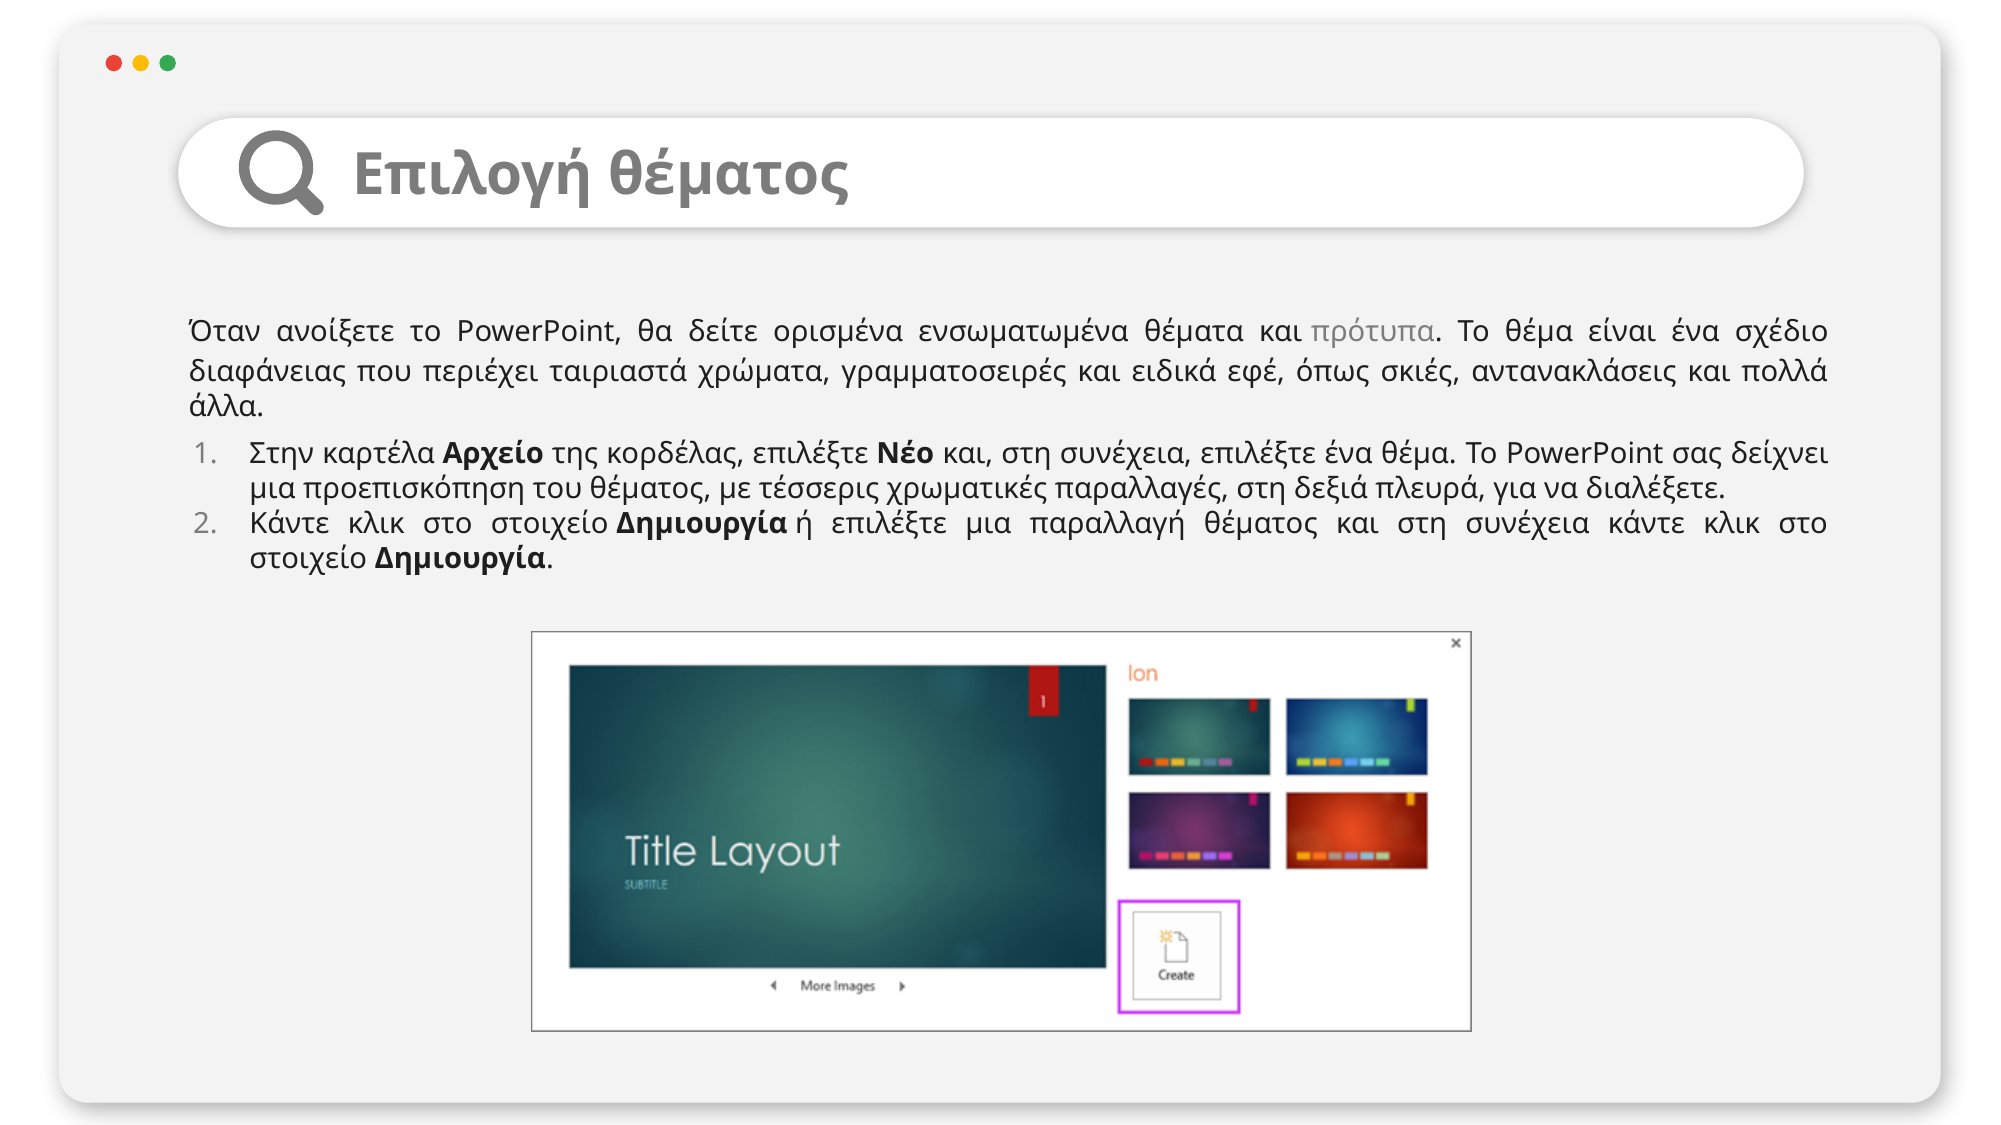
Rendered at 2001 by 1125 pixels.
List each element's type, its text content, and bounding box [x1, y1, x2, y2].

title Επιλογή θέματος [337, 119, 1756, 224]
picture [531, 631, 1473, 1033]
subtitle Όταν ανοίξετε το PowerPoint, θα δείτε ορισμένα ενσωματωμένα θέματα και πρότυπα. Το θέμα είναι ένα σχέδιο διαφάνειας που περιέχει ταιριαστά χρώματα, γραμματοσειρές και ειδικά εφέ, όπως σκιές, αντανακλάσεις και πολλά άλλα. Στην καρτέλα Αρχείο της κορδέλας, επιλέξτε Νέο και, στη συνέχεια, επιλέξτε ένα θέμα. Το PowerPoint σας δείχνει μια προεπισκόπηση του θέματος, με τέσσερις χρωματικές παραλλαγές, στη δεξιά πλευρά, για να διαλέξετε. Κάντε κλικ στο στοιχείο Δημιουργία ή επιλέξτε μια παραλλαγή θέματος και στη συνέχεια κάντε κλικ στο στοιχείο Δημιουργία. [159, 254, 1844, 632]
